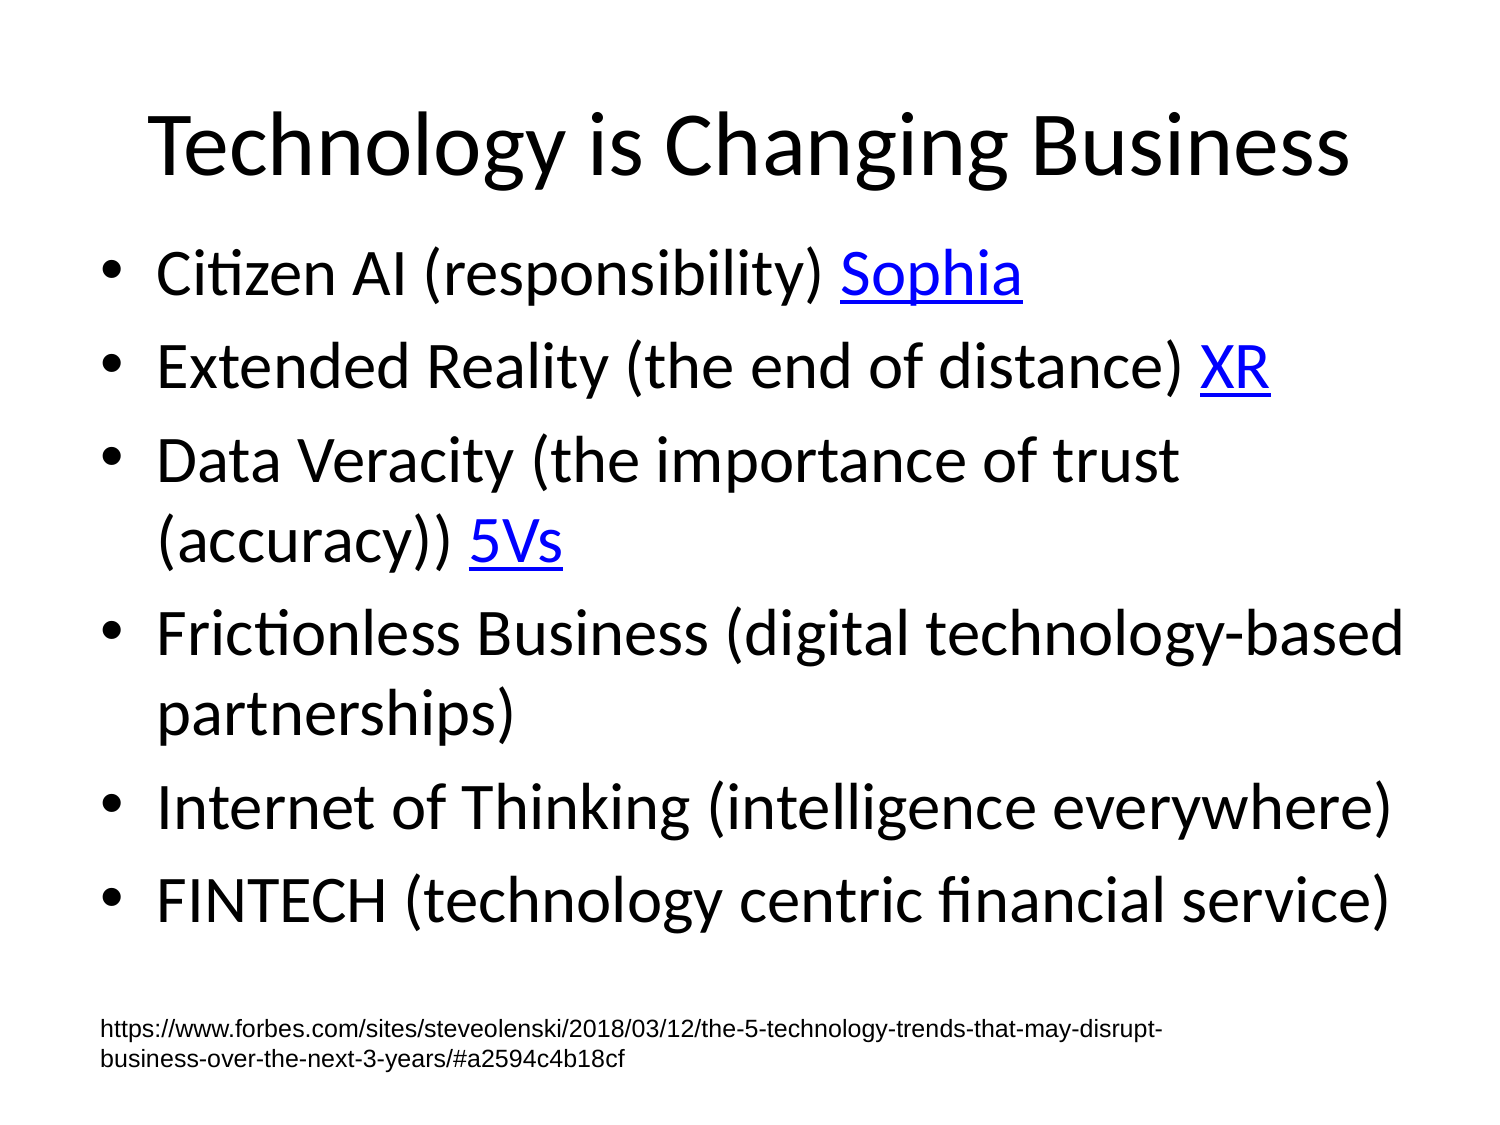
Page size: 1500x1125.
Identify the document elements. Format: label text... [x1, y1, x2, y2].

text_box https://www.forbes.com/sites/steveolenski/2018/03/12/the-5-technology-trends-that-may-disrupt-business-over-the-next-3-years/#a2594c4b18cf [85, 1004, 1264, 1080]
title Technology is Changing Business [75, 45, 1425, 233]
list Citizen AI (responsibility) Sophia Extended Reality (the end of distance) XR Data Veracity (the importance of trust (accuracy)) 5Vs Frictionless Business (digital technology-based partnerships) Internet of Thinking (intelligence everywhere) FINTECH (technology centric financial service) [85, 221, 1436, 964]
